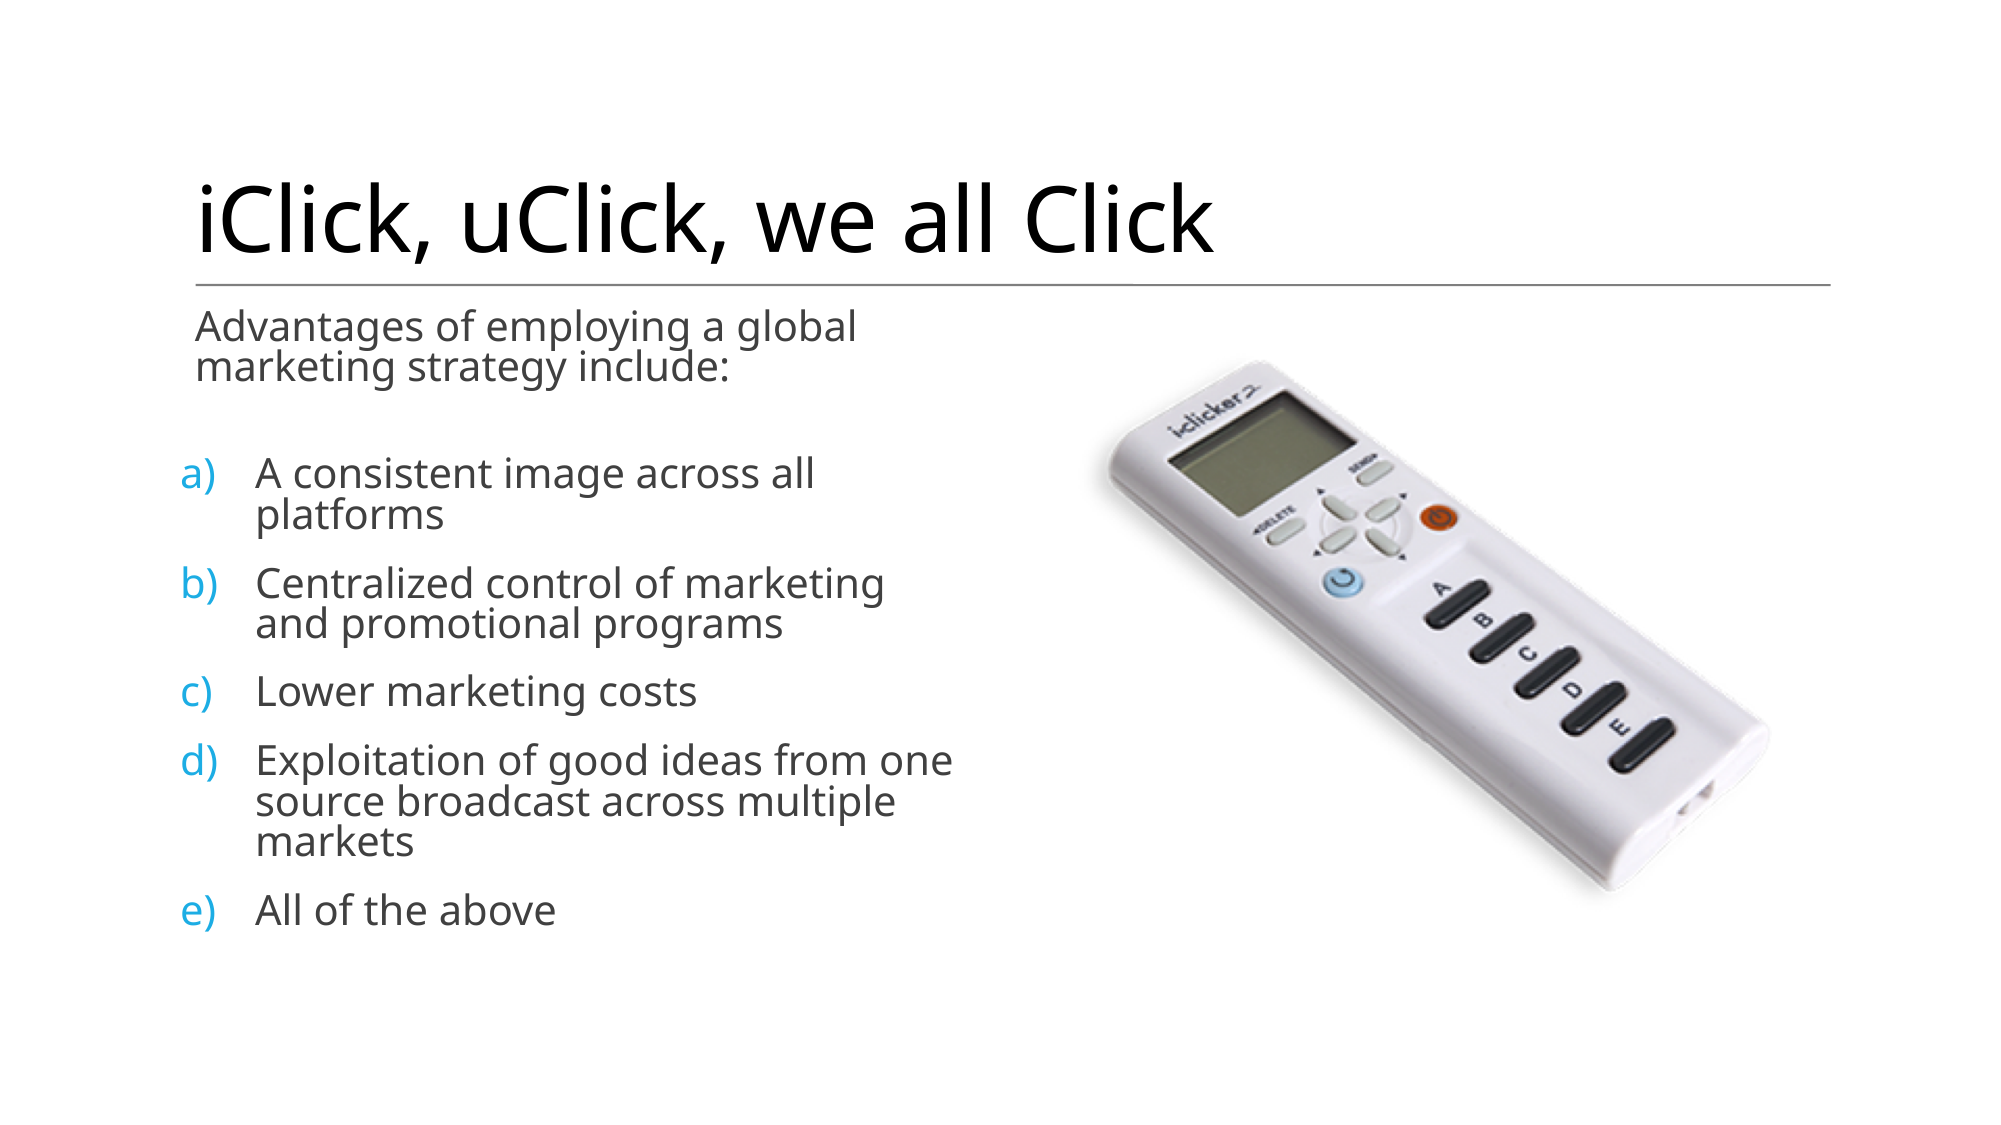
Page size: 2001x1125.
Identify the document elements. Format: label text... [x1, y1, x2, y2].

text_box Advantages of employing a global marketing strategy include: A consistent image across all platforms Centralized control of marketing and promotional programs Lower marketing costs Exploitation of good ideas from one source broadcast across multiple markets All of the above [177, 297, 980, 935]
title iClick, uClick, we all Click [192, 119, 1380, 310]
text_box [1077, 353, 1772, 912]
